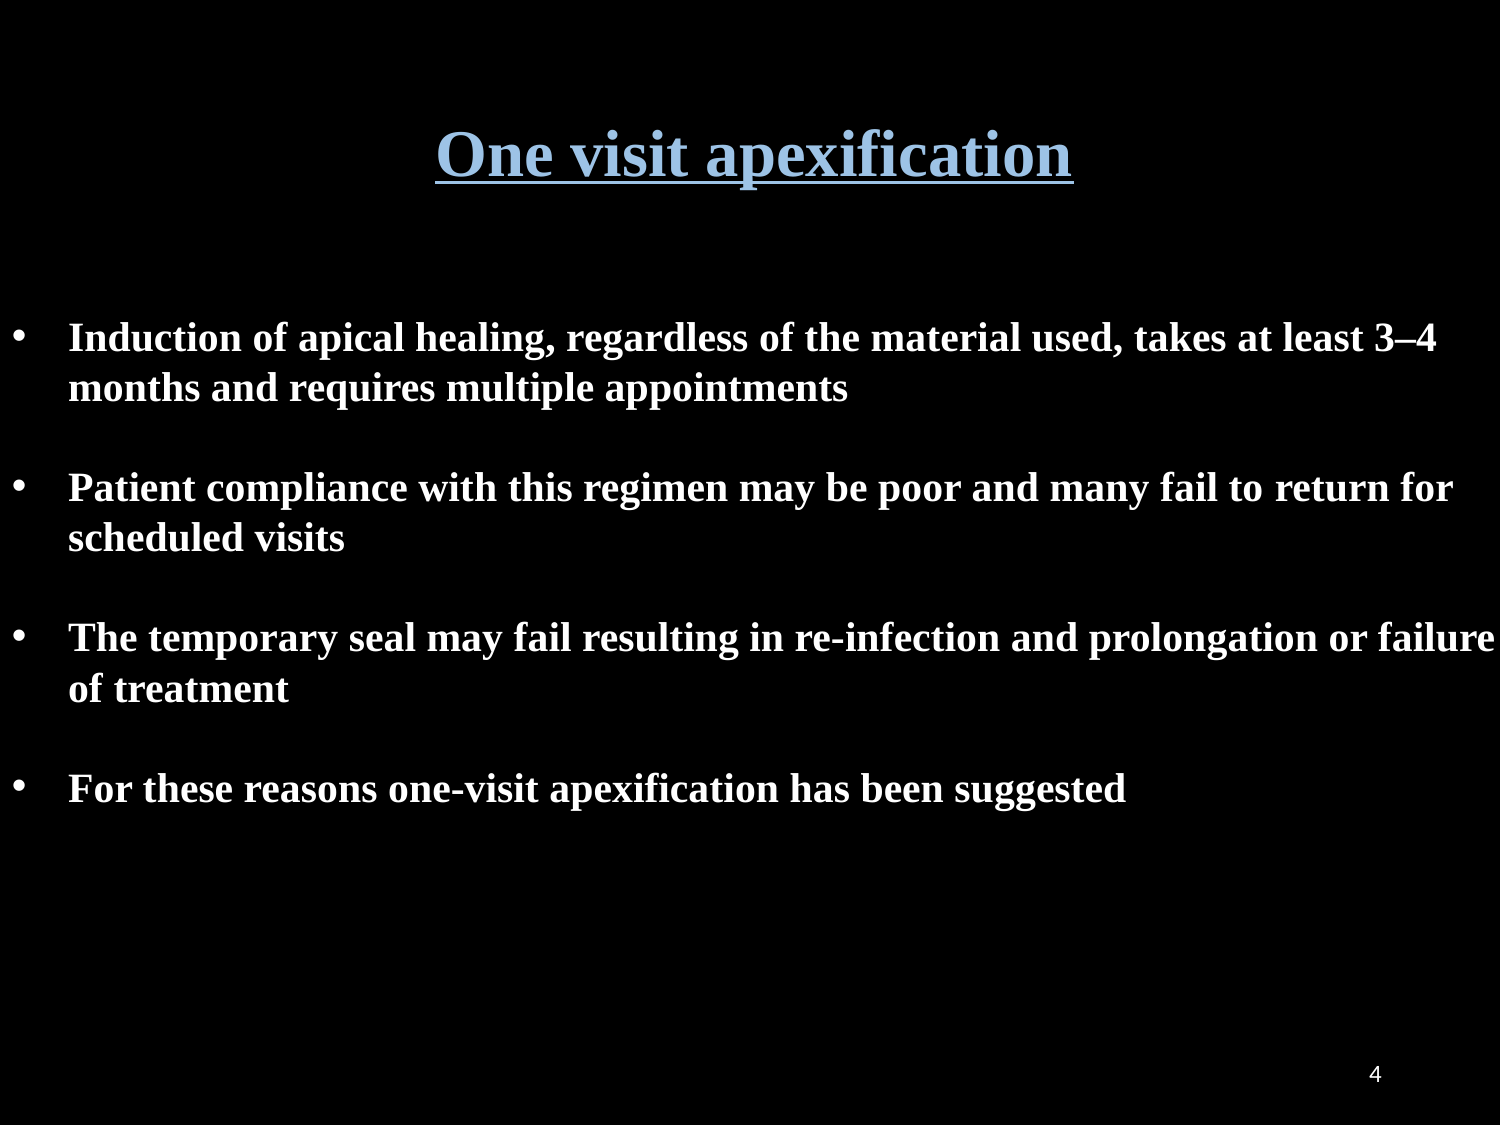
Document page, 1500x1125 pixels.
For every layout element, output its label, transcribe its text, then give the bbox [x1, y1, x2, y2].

slide_number 4 [1059, 1042, 1397, 1103]
text_box One visit apexification Induction of apical healing, regardless of the material used, takes at least 3–4 months and requires multiple appointments Patient compliance with this regimen may be poor and many fail to return for scheduled visits The temporary seal may fail resulting in re-infection and prolongation or failure of treatment For these reasons one-visit apexification has been suggested [0, 102, 1500, 868]
